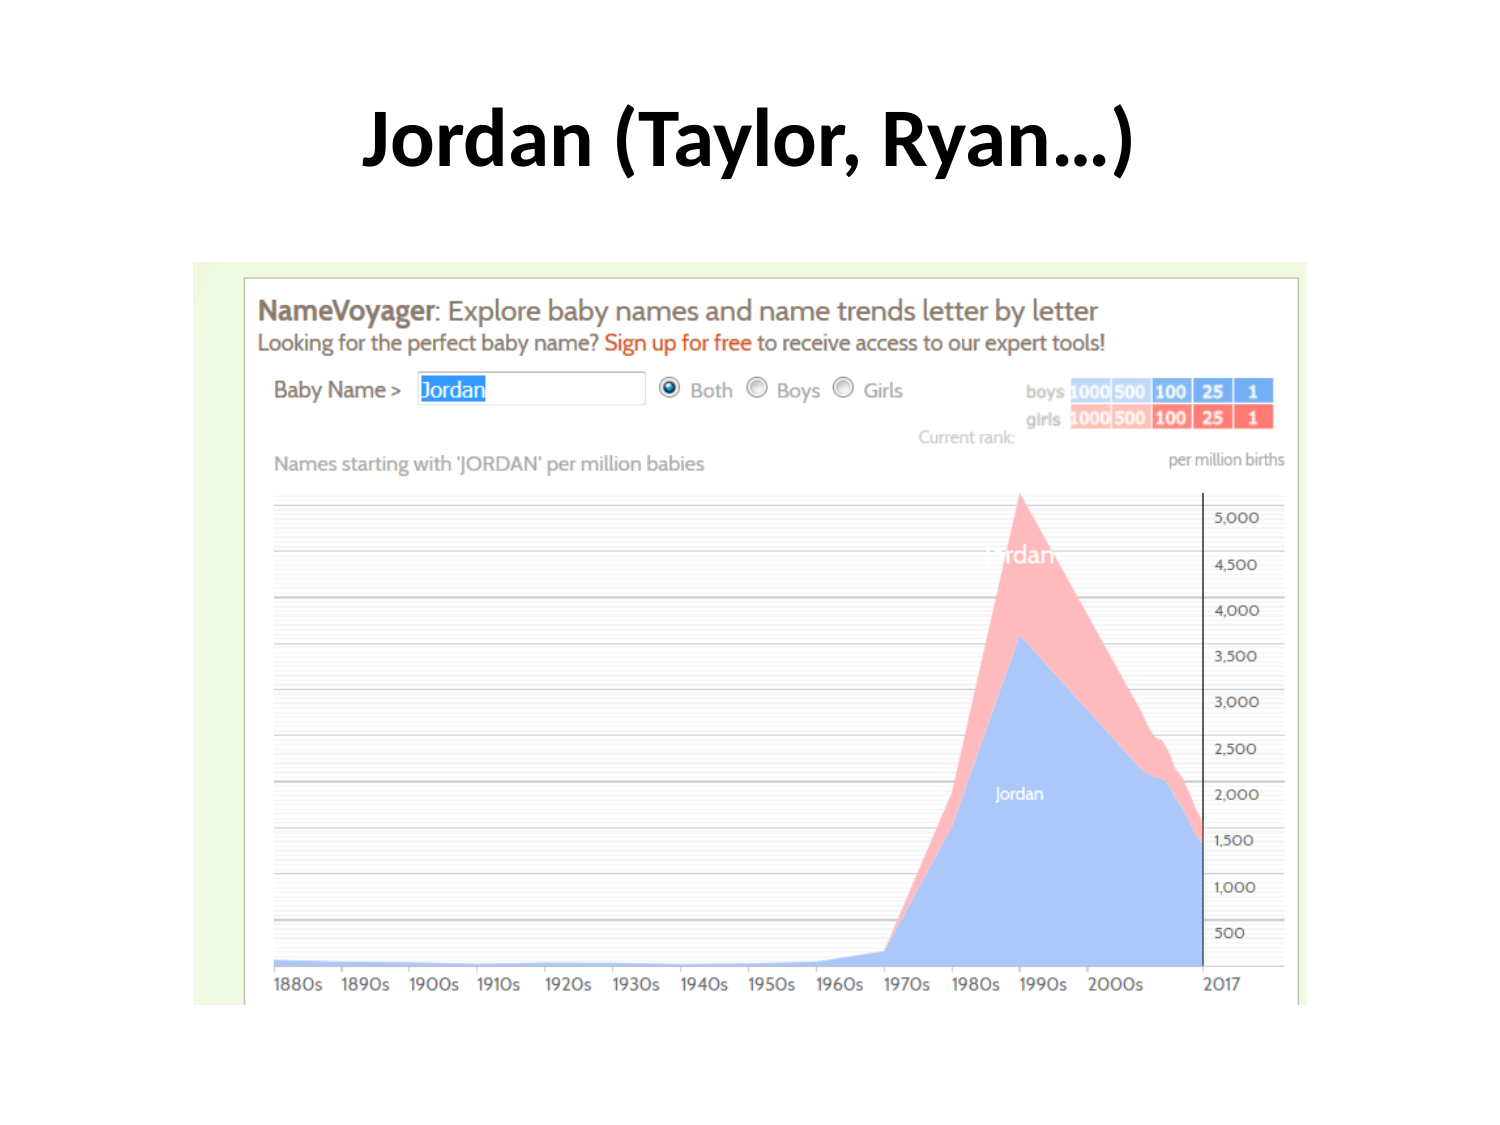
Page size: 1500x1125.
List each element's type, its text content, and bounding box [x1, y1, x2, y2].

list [193, 262, 1307, 1006]
title Jordan (Taylor, Ryan…) [75, 45, 1425, 233]
